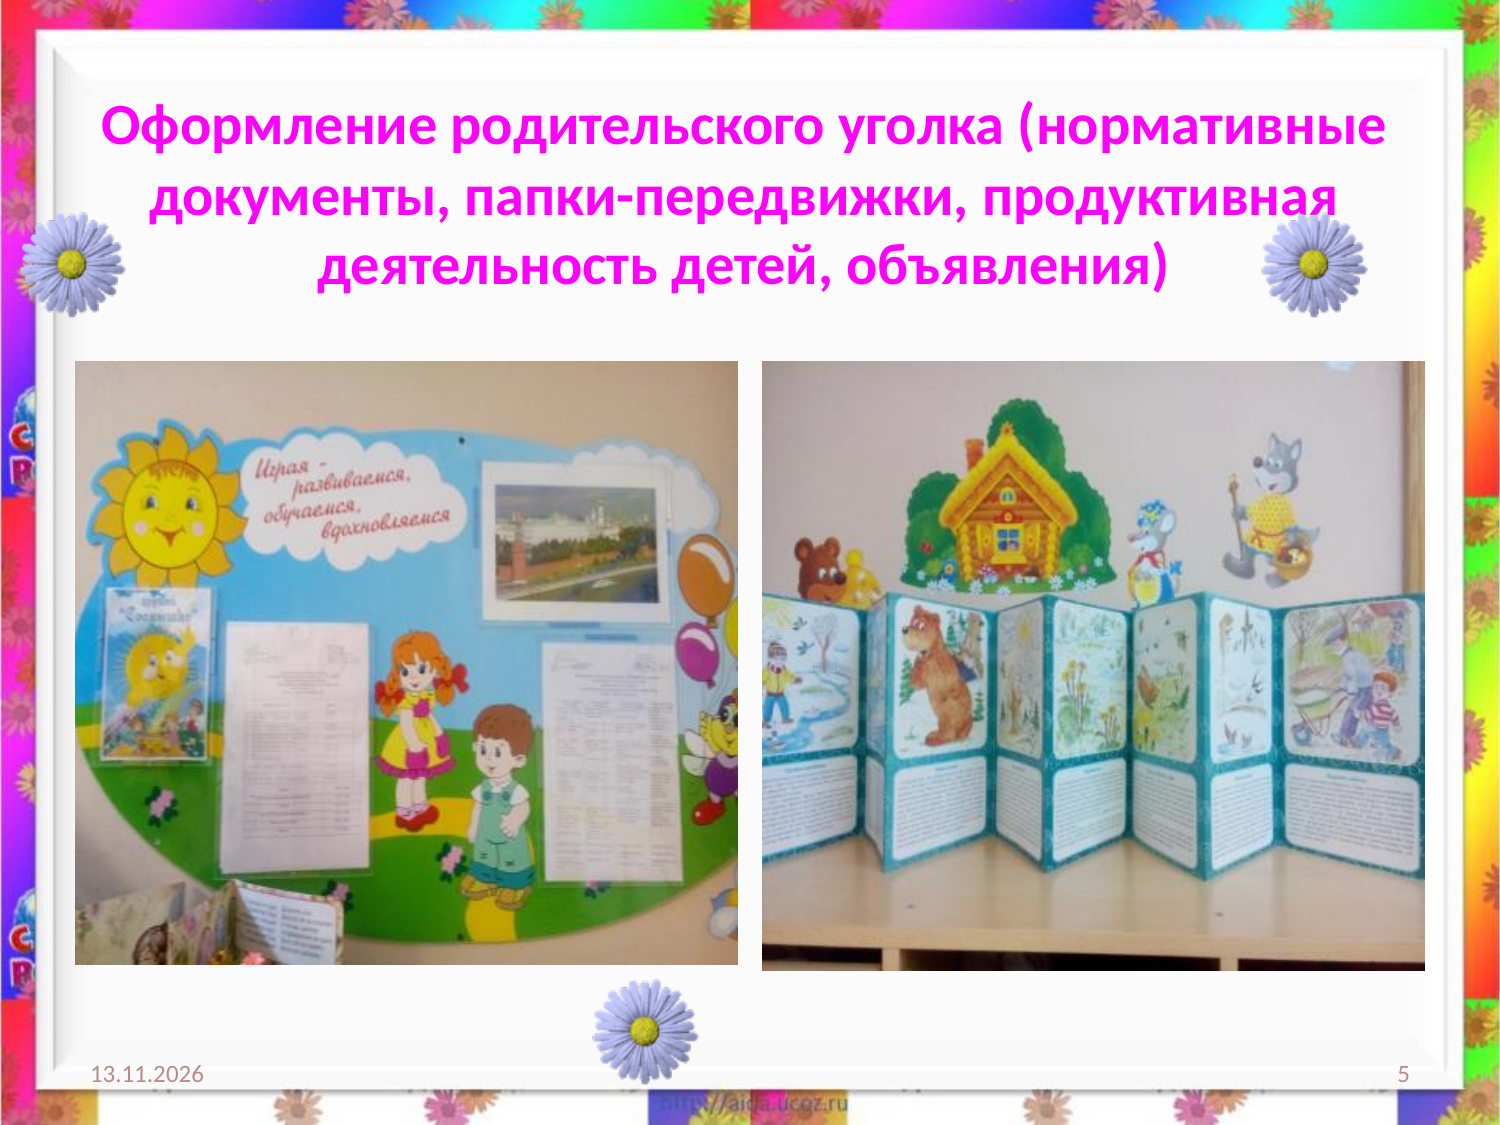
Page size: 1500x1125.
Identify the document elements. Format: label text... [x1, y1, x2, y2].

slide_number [75, 1042, 425, 1103]
title Оформление родительского уголка (нормативные документы, папки-передвижки, продуктивная деятельность детей, объявления) [29, 44, 1459, 339]
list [74, 361, 738, 965]
picture [0, 0, 1500, 1125]
slide_number 5 [1074, 1042, 1425, 1103]
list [762, 361, 1426, 971]
